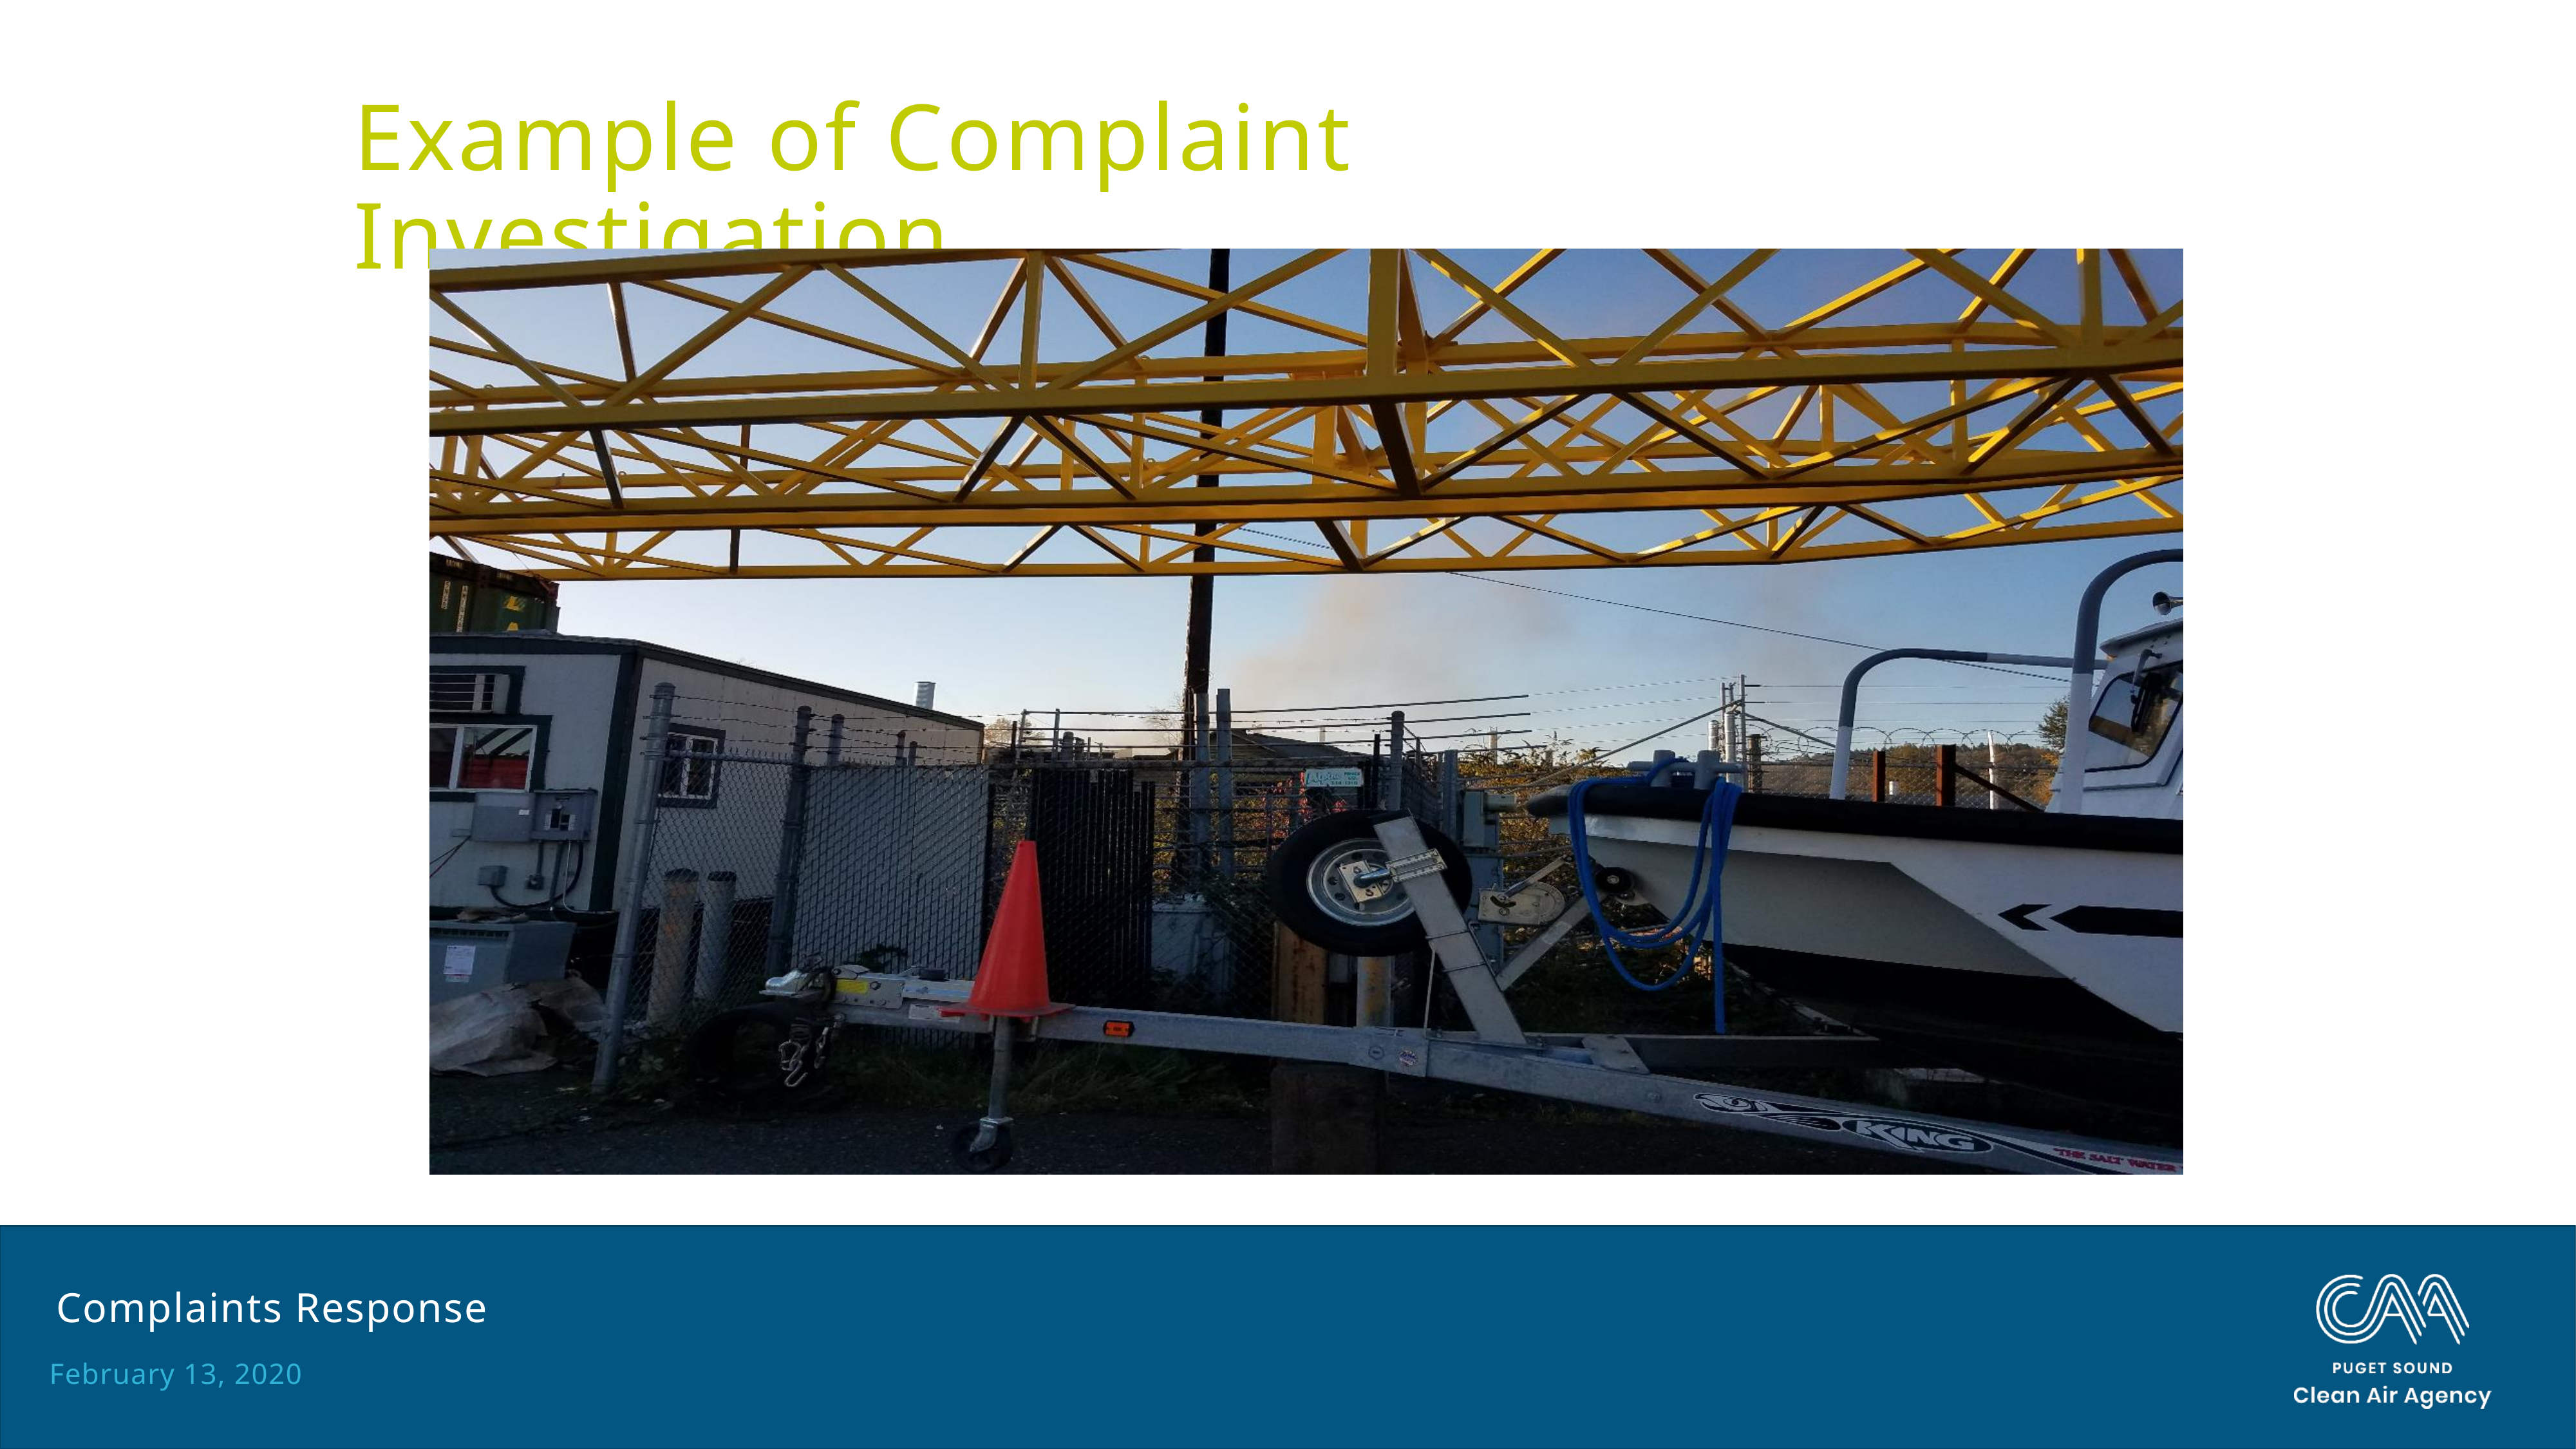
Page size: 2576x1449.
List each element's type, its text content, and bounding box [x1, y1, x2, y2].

picture [2427, 1293, 2460, 1345]
picture [2356, 1363, 2366, 1374]
picture [2367, 1388, 2381, 1403]
picture [2378, 1363, 2386, 1373]
picture [2344, 1363, 2353, 1374]
picture [2418, 1274, 2469, 1328]
picture [2347, 1391, 2359, 1403]
picture [2430, 1363, 2439, 1373]
title Example of Complaint Investigation [353, 91, 1909, 194]
picture [2418, 1363, 2427, 1374]
picture [2393, 1363, 2402, 1374]
picture [2422, 1282, 2465, 1336]
picture [2435, 1391, 2448, 1404]
picture [2420, 1391, 2432, 1408]
picture [2317, 1391, 2329, 1404]
picture [2331, 1391, 2344, 1404]
picture [2465, 1391, 2477, 1404]
picture [2332, 1274, 2426, 1327]
picture [2295, 1387, 2308, 1404]
picture [2405, 1388, 2418, 1403]
picture [2324, 1282, 2421, 1336]
picture [2311, 1387, 2315, 1403]
picture [2390, 1391, 2398, 1403]
picture [2450, 1391, 2462, 1403]
picture [2383, 1391, 2387, 1403]
picture [2333, 1363, 2341, 1373]
picture [2317, 1275, 2416, 1345]
picture [2369, 1362, 2376, 1373]
picture [2442, 1363, 2452, 1373]
picture [429, 249, 2183, 1175]
picture [2404, 1363, 2414, 1374]
picture [2479, 1391, 2491, 1408]
